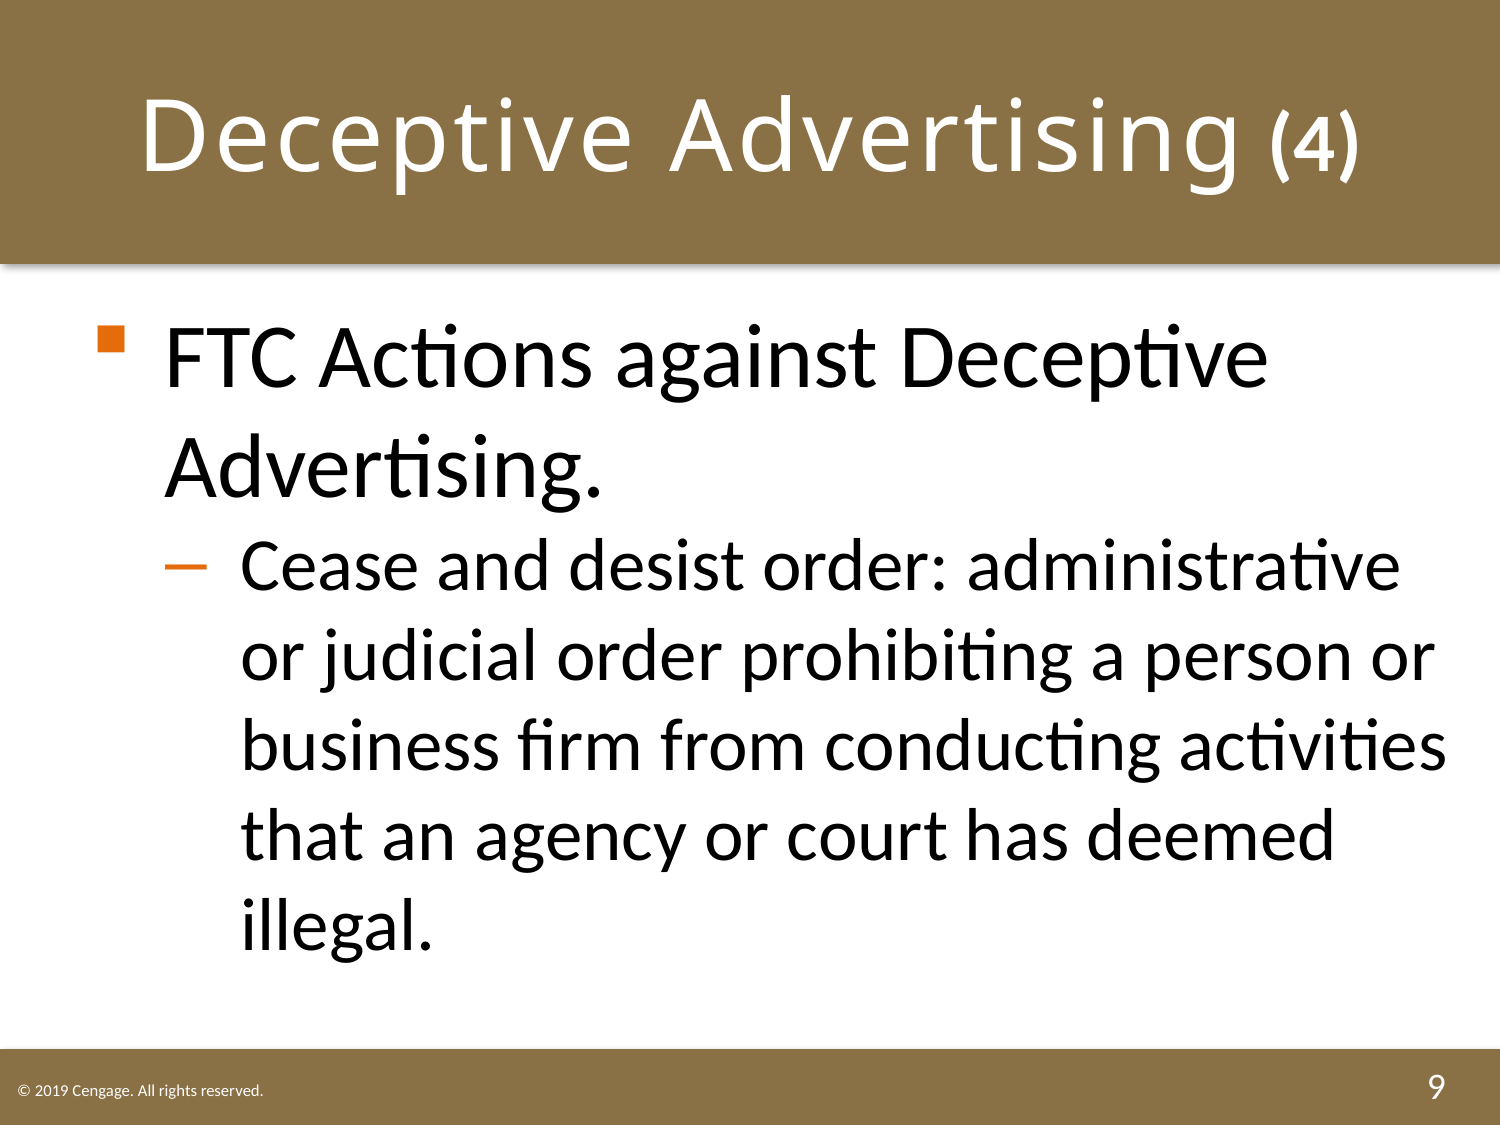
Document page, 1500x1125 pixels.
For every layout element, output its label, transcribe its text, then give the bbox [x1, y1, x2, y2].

title Deceptive Advertising (4) [0, 0, 1500, 264]
list FTC Actions against Deceptive Advertising. Cease and desist order: administrative or judicial order prohibiting a person or business firm from conducting activities that an agency or court has deemed illegal. [75, 287, 1500, 1125]
slide_number 9 [1110, 1062, 1461, 1106]
